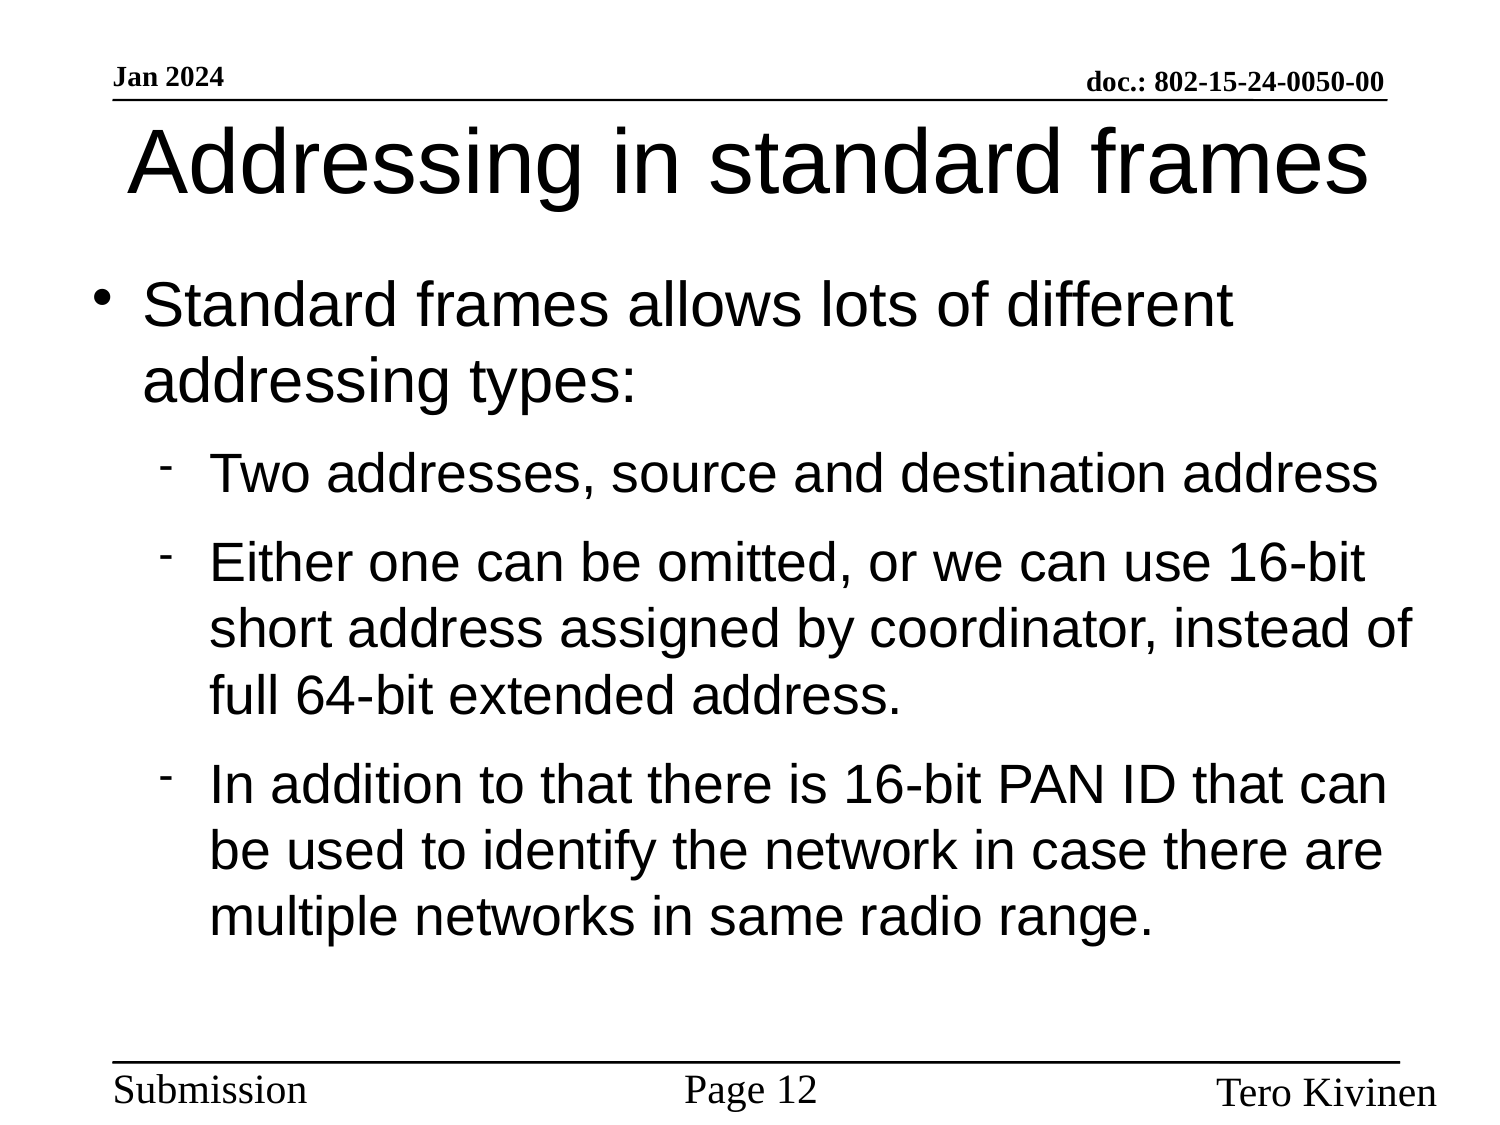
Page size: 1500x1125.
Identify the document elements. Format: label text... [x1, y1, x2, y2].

list Standard frames allows lots of different addressing types: Two addresses, source and destination address Either one can be omitted, or we can use 16-bit short address assigned by coordinator, instead of full 64-bit extended address. In addition to that there is 16-bit PAN ID that can be used to identify the network in case there are multiple networks in same radio range. [75, 263, 1425, 1050]
title Addressing in standard frames [75, 62, 1425, 251]
